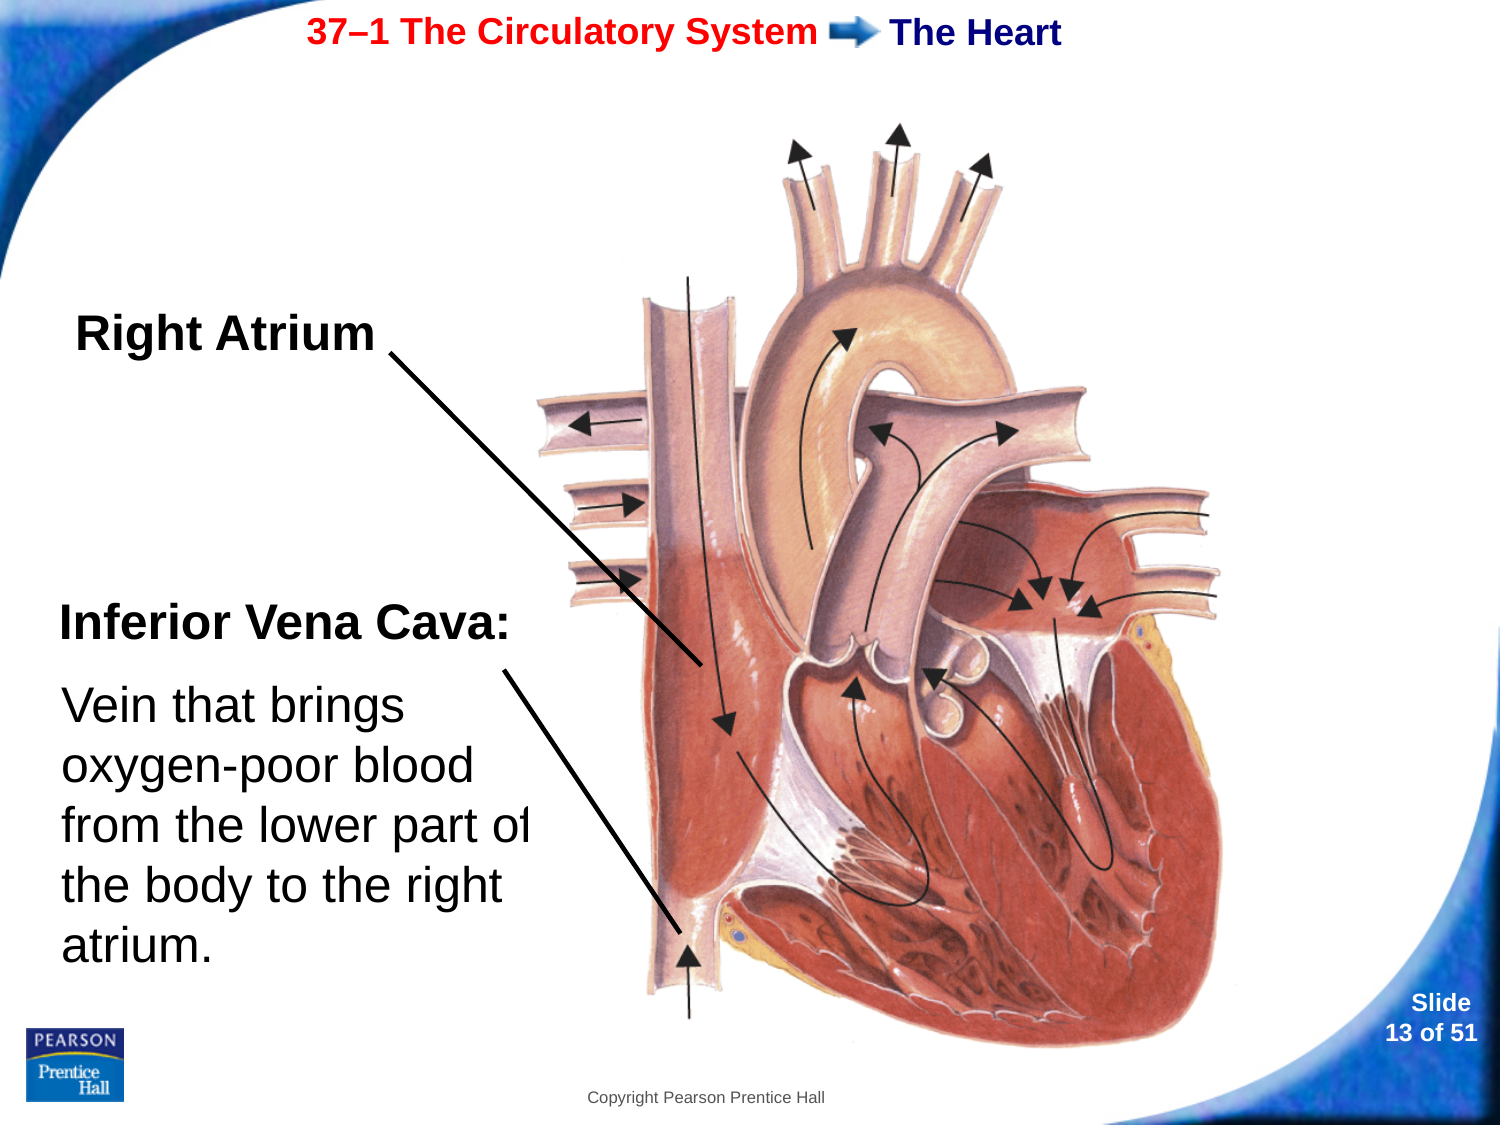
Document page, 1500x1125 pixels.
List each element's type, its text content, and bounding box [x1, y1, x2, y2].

title The Heart [873, 0, 1500, 76]
text_box Vein that brings oxygen-poor blood from the lower part of the body to the right atrium. [46, 665, 522, 981]
footer Copyright Pearson Prentice Hall [468, 1078, 945, 1105]
text_box Right Atrium [60, 293, 391, 369]
picture [0, 0, 1500, 1125]
text_box Inferior Vena Cava: [44, 581, 522, 657]
